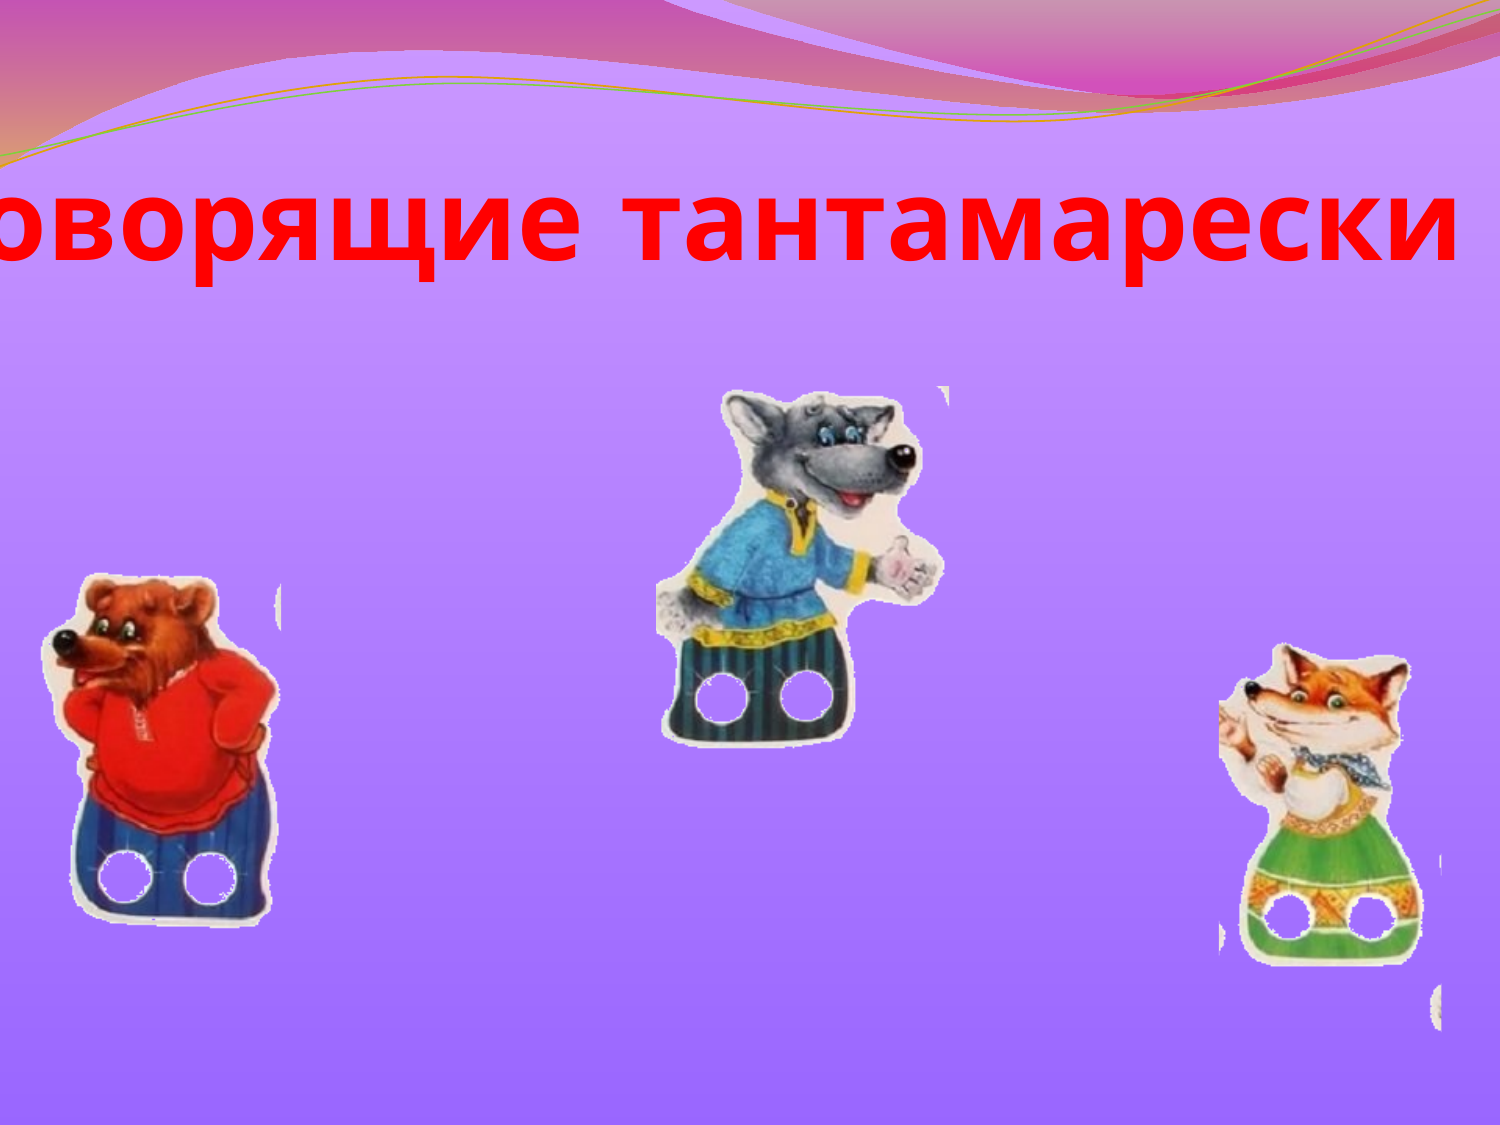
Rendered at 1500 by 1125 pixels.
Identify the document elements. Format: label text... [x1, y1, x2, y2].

text_box Говорящие тантамарески [0, 140, 1500, 291]
picture [655, 386, 950, 786]
picture [34, 550, 282, 944]
picture [1218, 585, 1442, 1038]
